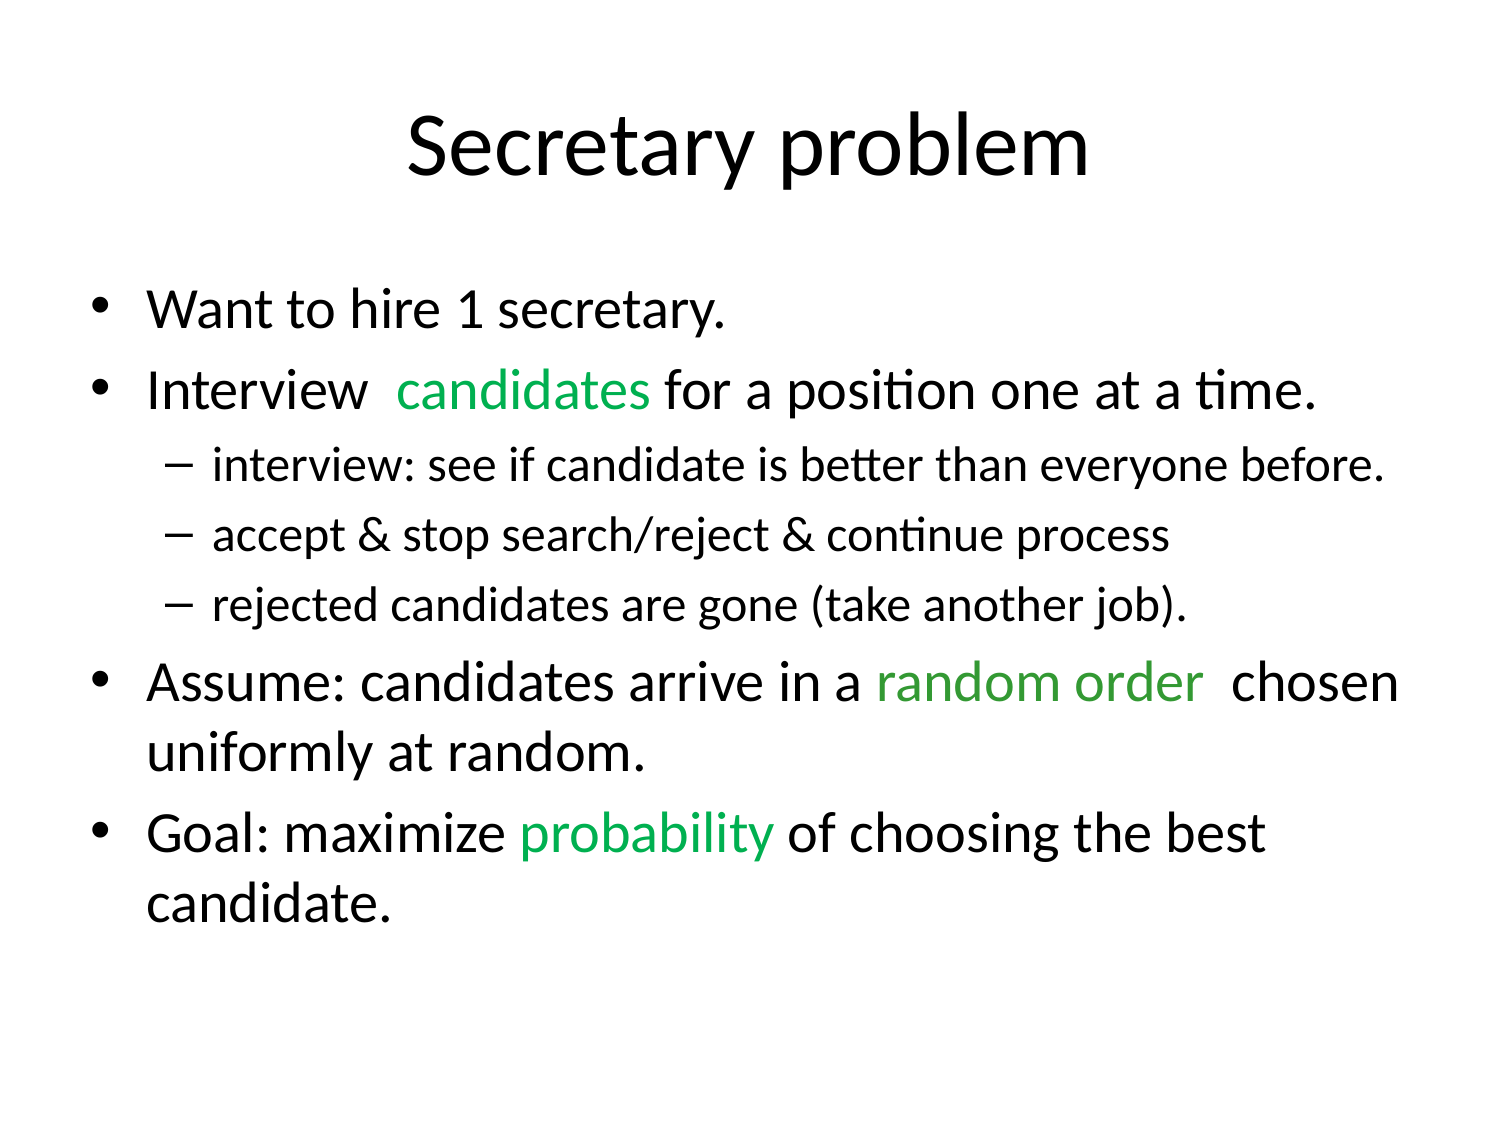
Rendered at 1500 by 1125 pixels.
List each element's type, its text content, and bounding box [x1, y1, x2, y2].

title Secretary problem [75, 45, 1425, 233]
